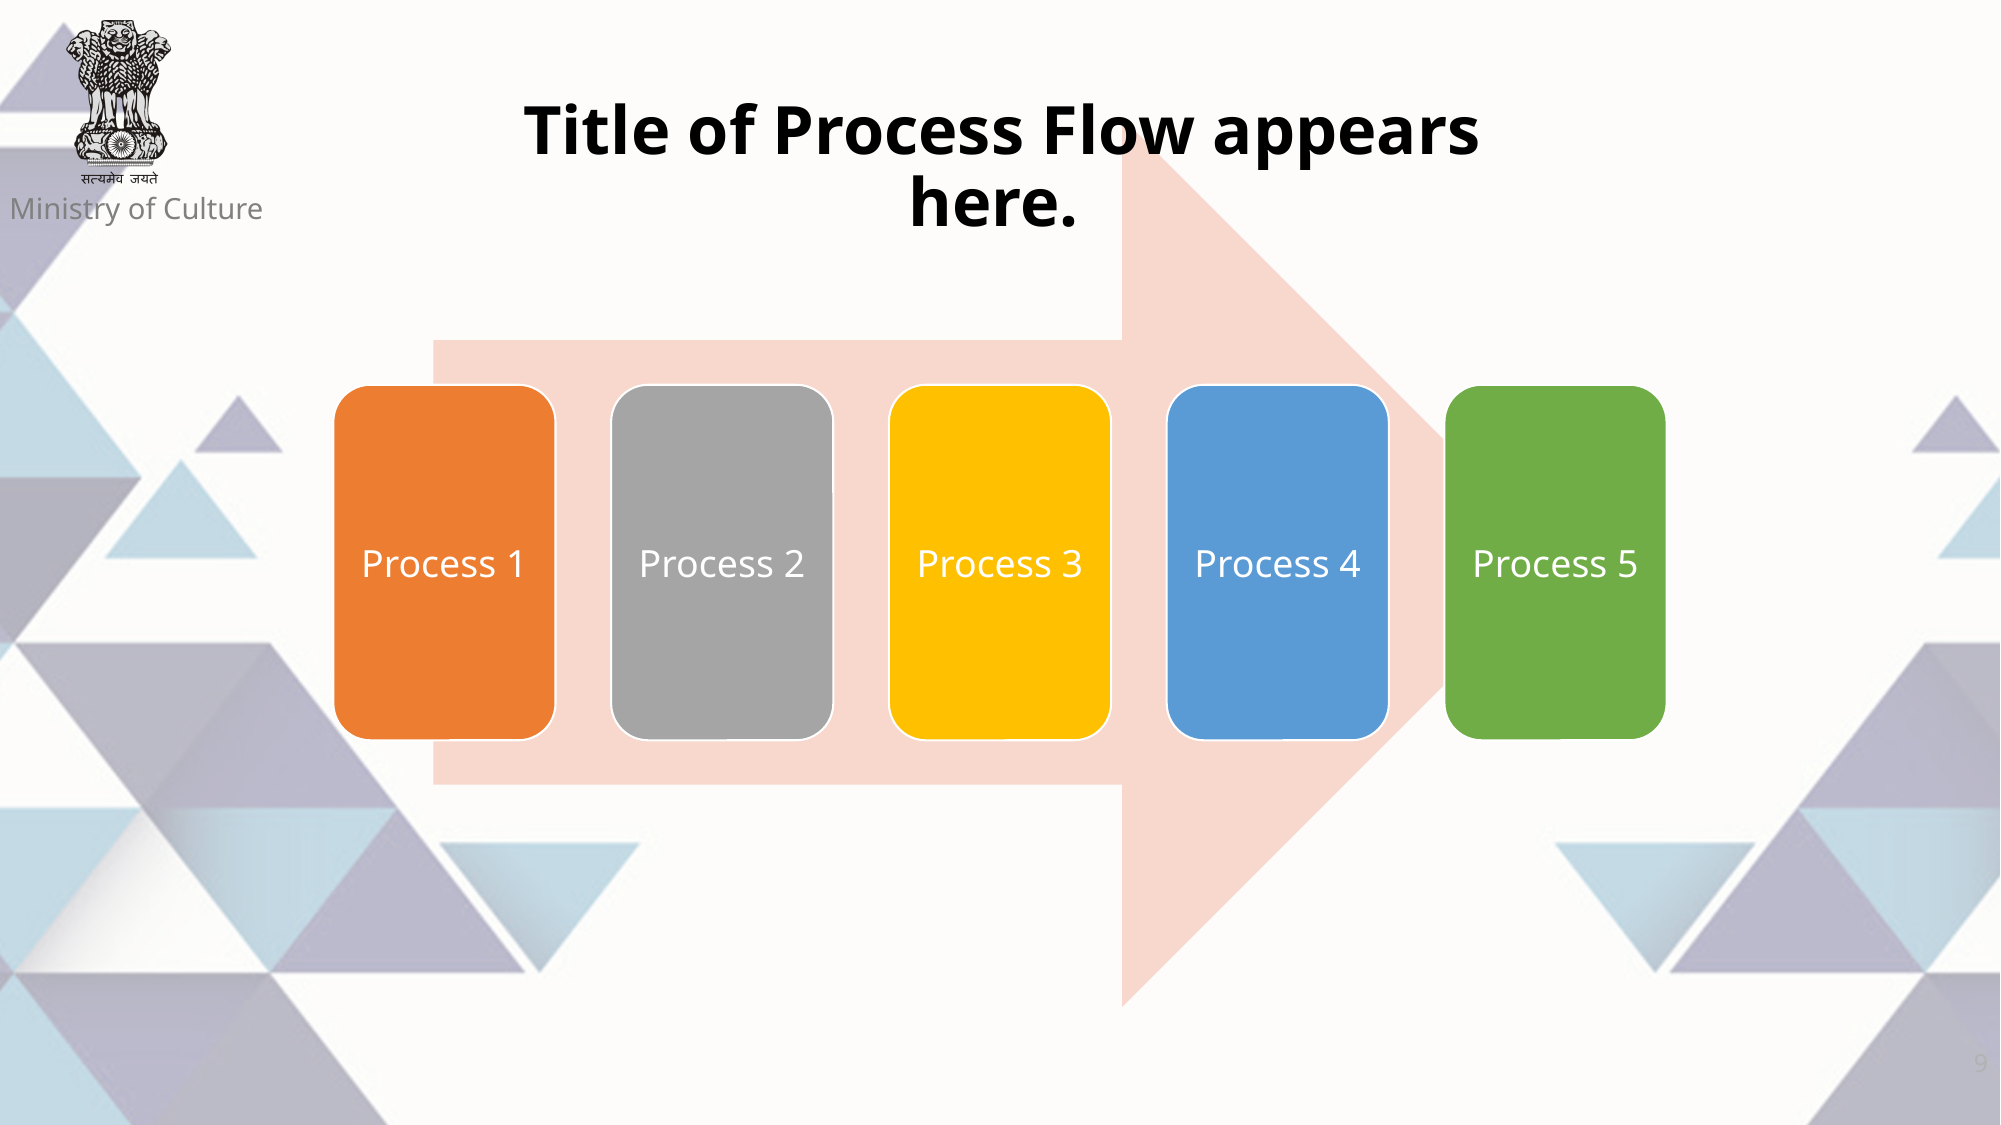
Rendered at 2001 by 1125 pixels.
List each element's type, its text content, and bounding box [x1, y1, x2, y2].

picture [66, 20, 171, 184]
slide_number 9 [1553, 1035, 2000, 1095]
text_box Title of Process Flow appears here. [491, 89, 1513, 117]
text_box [333, 117, 1667, 1007]
